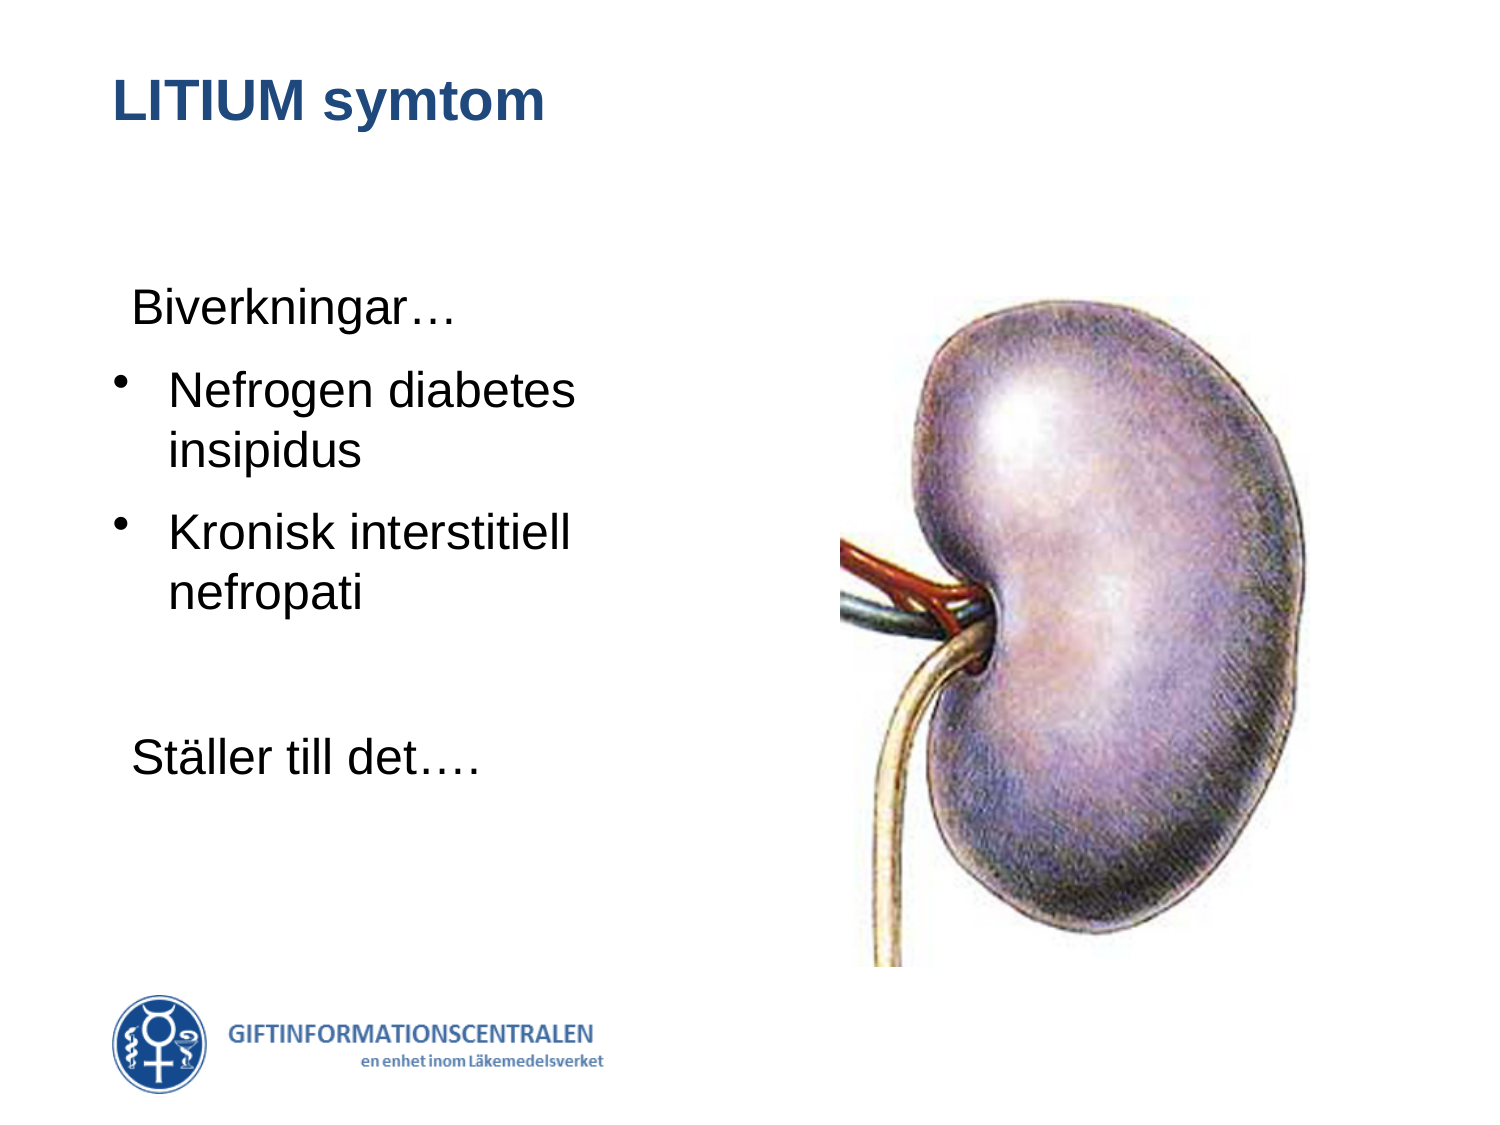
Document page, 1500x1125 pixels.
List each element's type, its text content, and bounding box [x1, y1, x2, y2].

title LITIUM symtom [112, 62, 1388, 251]
list Biverkningar… Nefrogen diabetes insipidus Kronisk interstitiell nefropati Ställer till det…. [112, 274, 738, 988]
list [840, 295, 1310, 967]
